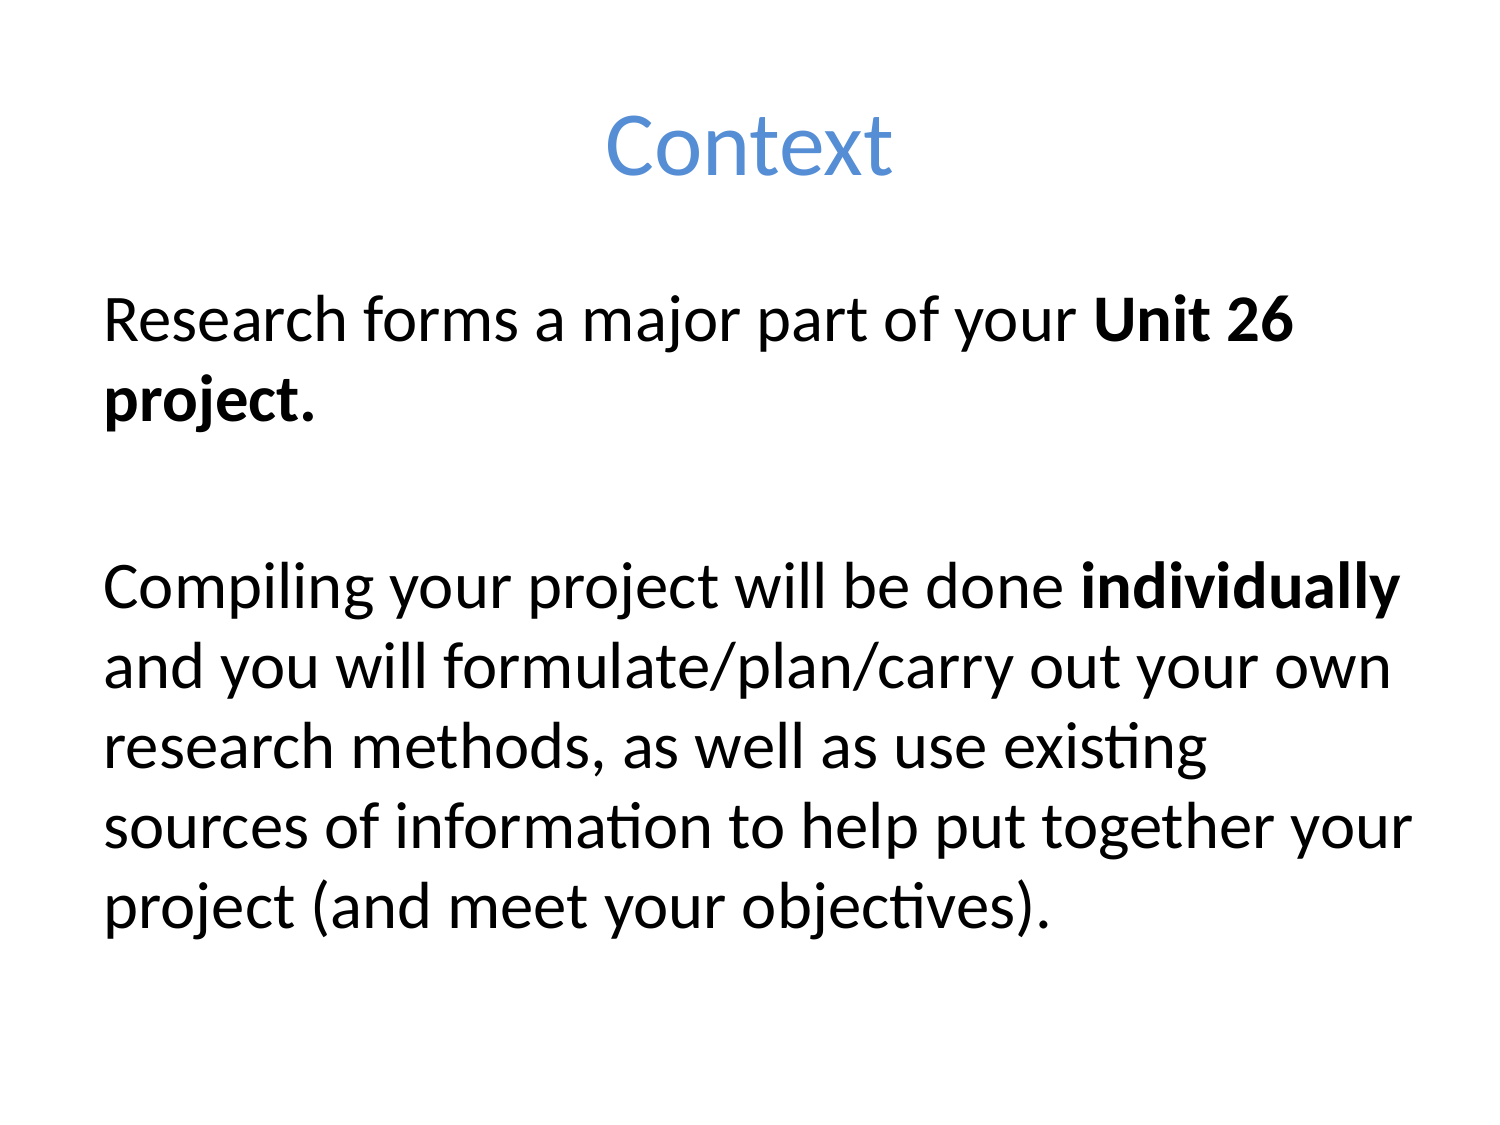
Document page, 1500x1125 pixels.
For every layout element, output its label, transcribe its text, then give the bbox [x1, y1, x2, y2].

title Context [75, 45, 1425, 233]
list Research forms a major part of your Unit 26 project. Compiling your project will be done individually and you will formulate/plan/carry out your own research methods, as well as use existing sources of information to help put together your project (and meet your objectives). [88, 267, 1439, 1010]
